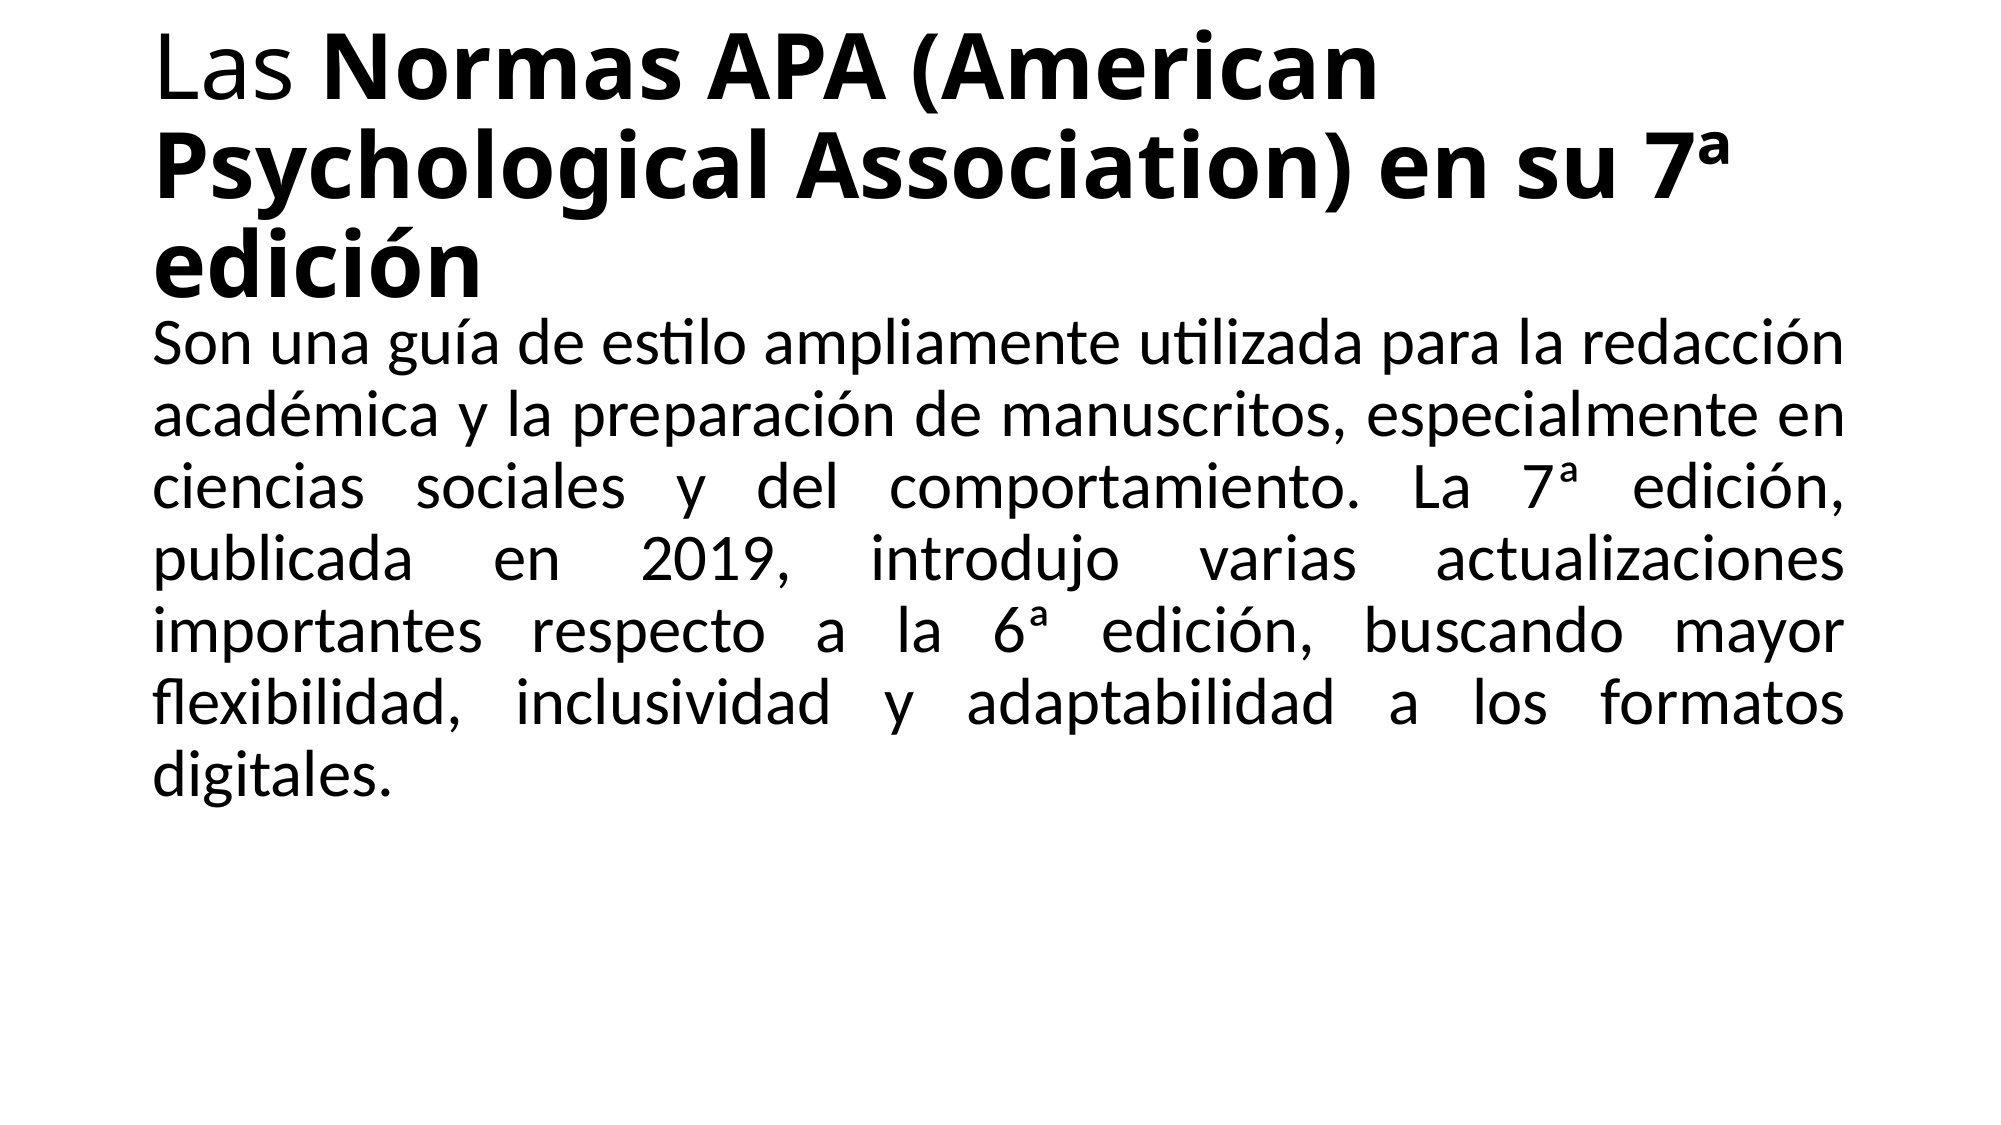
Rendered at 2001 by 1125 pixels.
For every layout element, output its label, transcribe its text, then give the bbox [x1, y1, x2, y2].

title Las Normas APA (American Psychological Association) en su 7ª edición [137, 59, 1863, 278]
list Son una guía de estilo ampliamente utilizada para la redacción académica y la preparación de manuscritos, especialmente en ciencias sociales y del comportamiento. La 7ª edición, publicada en 2019, introdujo varias actualizaciones importantes respecto a la 6ª edición, buscando mayor flexibilidad, inclusividad y adaptabilidad a los formatos digitales. [137, 299, 1863, 1014]
